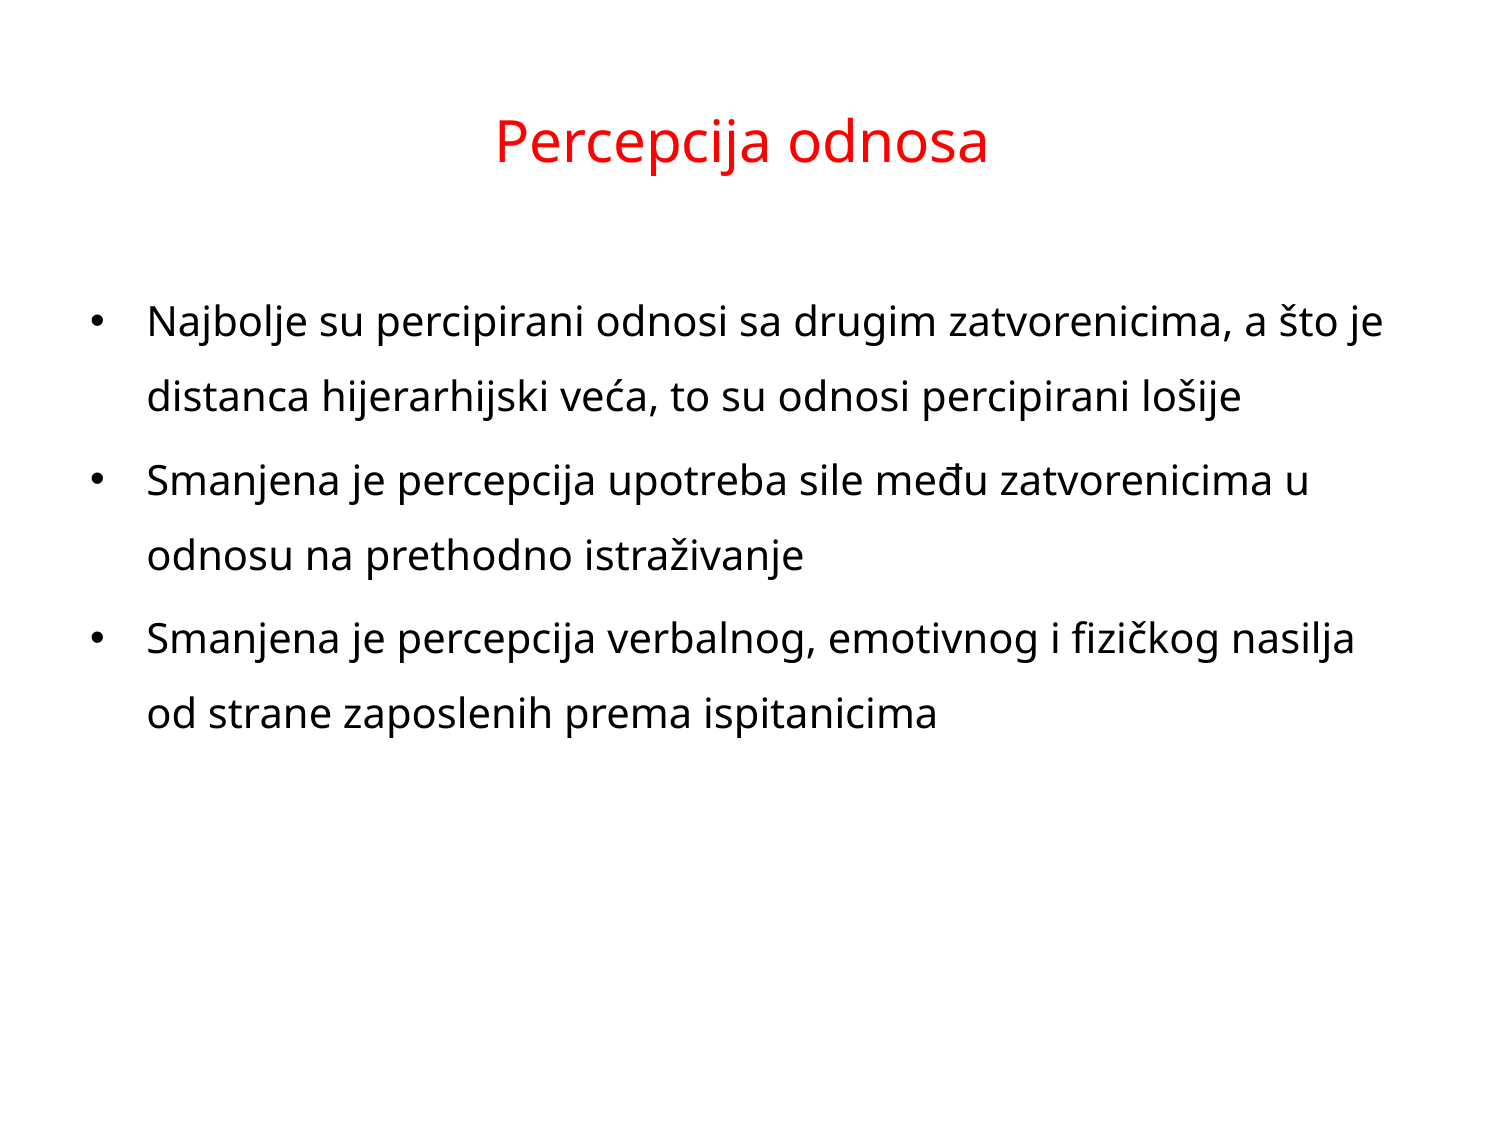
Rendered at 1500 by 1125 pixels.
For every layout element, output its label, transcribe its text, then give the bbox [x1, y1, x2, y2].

list Najbolje su percipirani odnosi sa drugim zatvorenicima, a što je distanca hijerarhijski veća, to su odnosi percipirani lošije Smanjena je percepcija upotreba sile među zatvorenicima u odnosu na prethodno istraživanje Smanjena je percepcija verbalnog, emotivnog i fizičkog nasilja od strane zaposlenih prema ispitanicima [75, 262, 1425, 1005]
title Percepcija odnosa [75, 45, 1425, 233]
